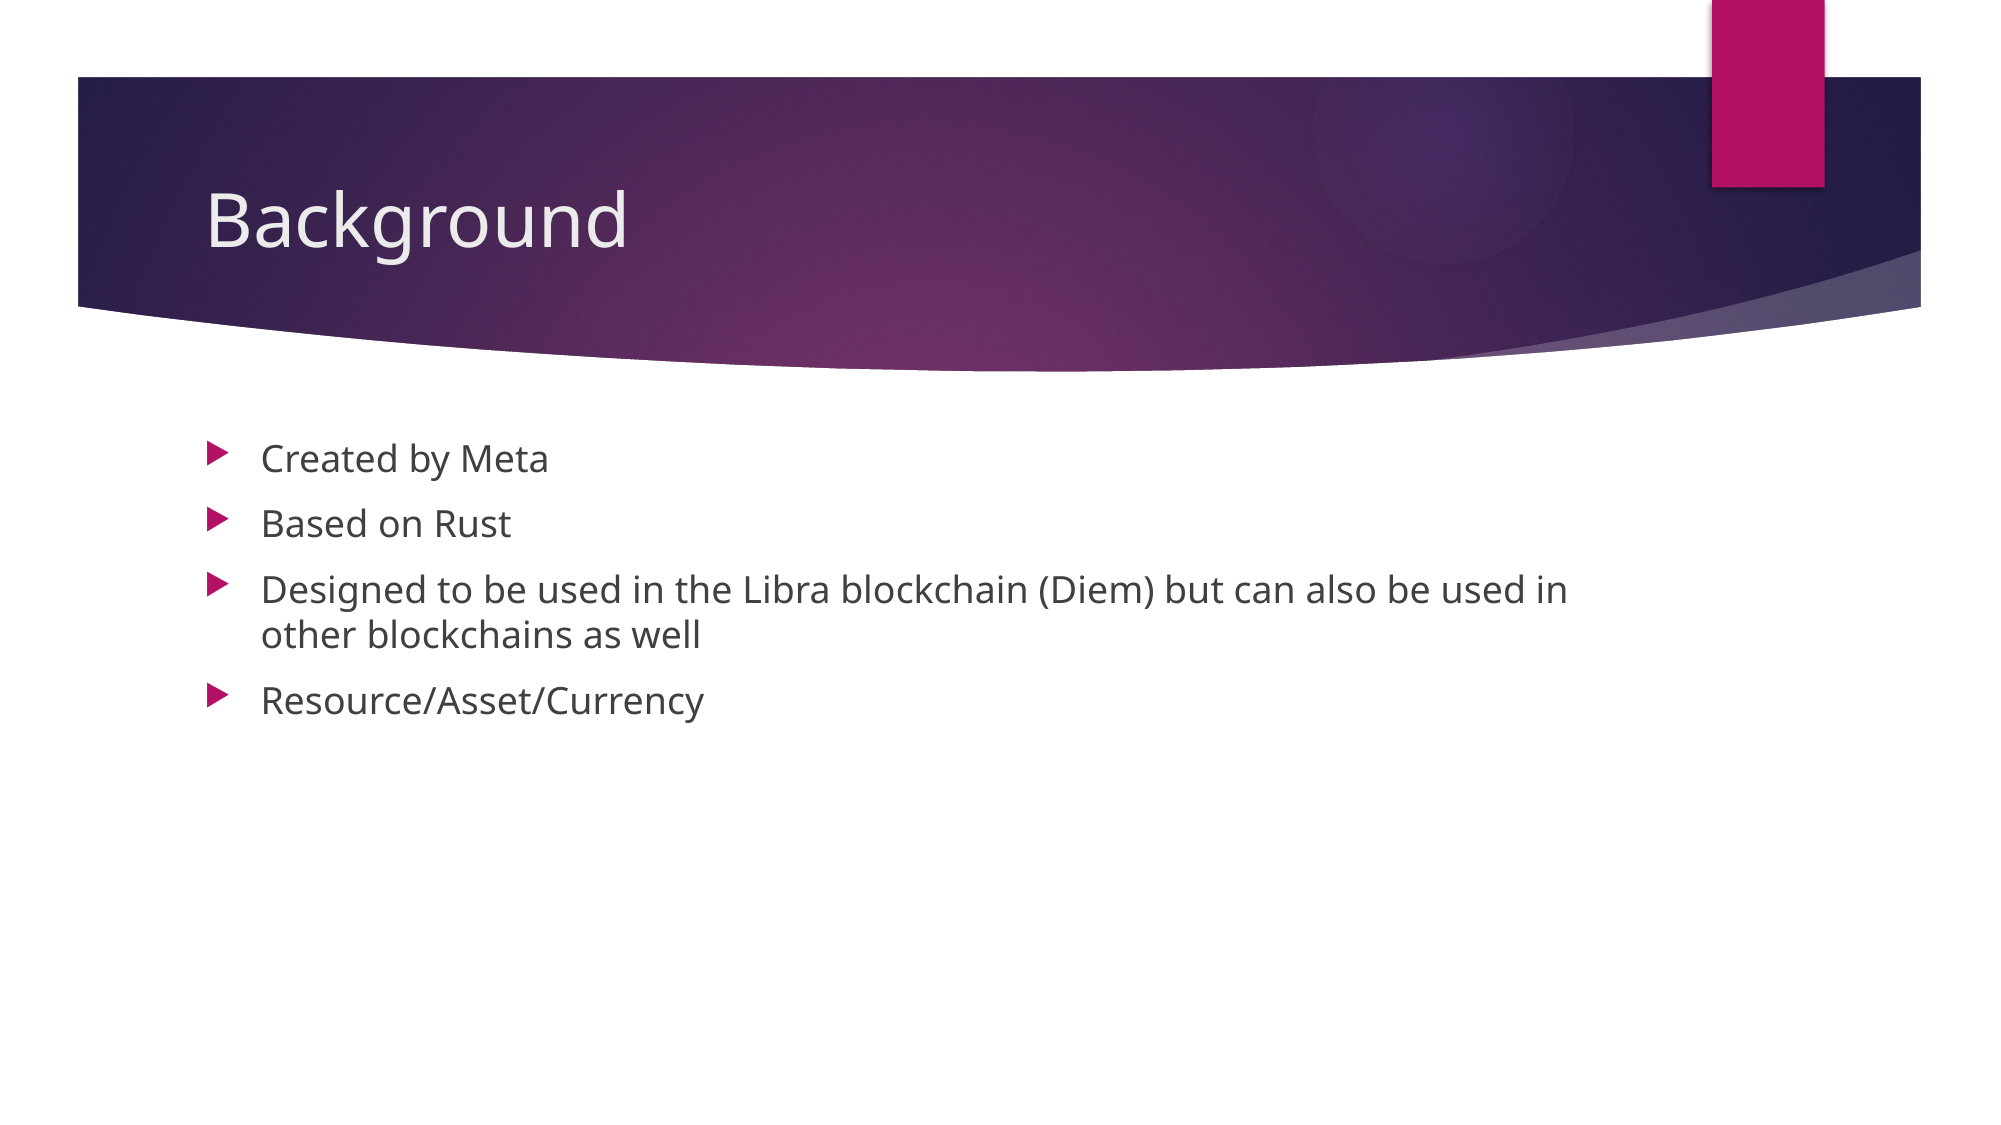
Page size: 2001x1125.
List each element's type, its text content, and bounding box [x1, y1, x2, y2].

title Background [189, 159, 1627, 276]
list Created by Meta Based on Rust Designed to be used in the Libra blockchain (Diem) but can also be used in other blockchains as well Resource/Asset/Currency [189, 427, 1638, 988]
